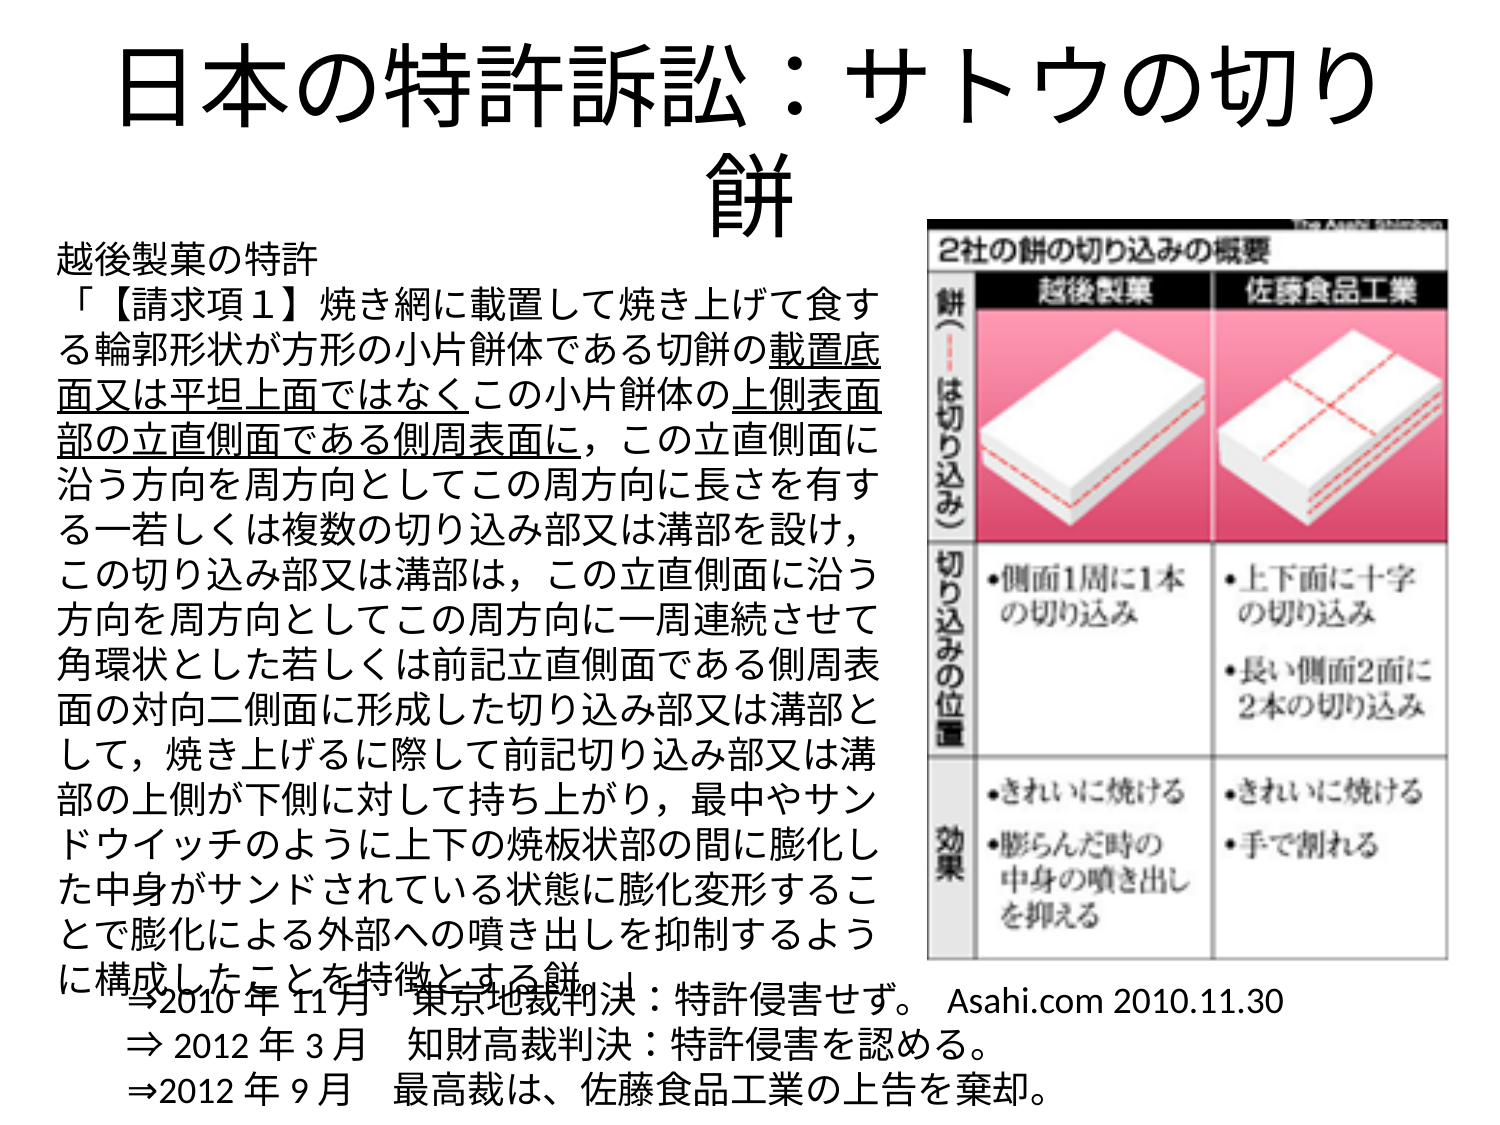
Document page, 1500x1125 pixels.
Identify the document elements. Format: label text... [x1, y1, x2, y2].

text_box 越後製菓の特許 「【請求項１】焼き網に載置して焼き上げて食する輪郭形状が方形の小片餅体である切餅の載置底面又は平坦上面ではなくこの小片餅体の上側表面部の立直側面である側周表面に，この立直側面に沿う方向を周方向としてこの周方向に長さを有する一若しくは複数の切り込み部又は溝部を設け，この切り込み部又は溝部は，この立直側面に沿う方向を周方向としてこの周方向に一周連続させて角環状とした若しくは前記立直側面である側周表面の対向二側面に形成した切り込み部又は溝部として，焼き上げるに際して前記切り込み部又は溝部の上側が下側に対して持ち上がり，最中やサンドウイッチのように上下の焼板状部の間に膨化した中身がサンドされている状態に膨化変形することで膨化による外部への噴き出しを抑制するように構成したことを特徴とする餅。」 [41, 228, 905, 1008]
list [926, 219, 1452, 965]
title 日本の特許訴訟：サトウの切り餅 [75, 45, 1425, 233]
text_box Asahi.com 2010.11.30 [1246, 968, 1500, 1029]
text_box ⇒2010年11月 東京地裁判決：特許侵害せず。 ⇒2012年3月 知財高裁判決：特許侵害を認める。 ⇒2012年9月 最高裁は、佐藤食品工業の上告を棄却。 [112, 968, 1246, 1119]
